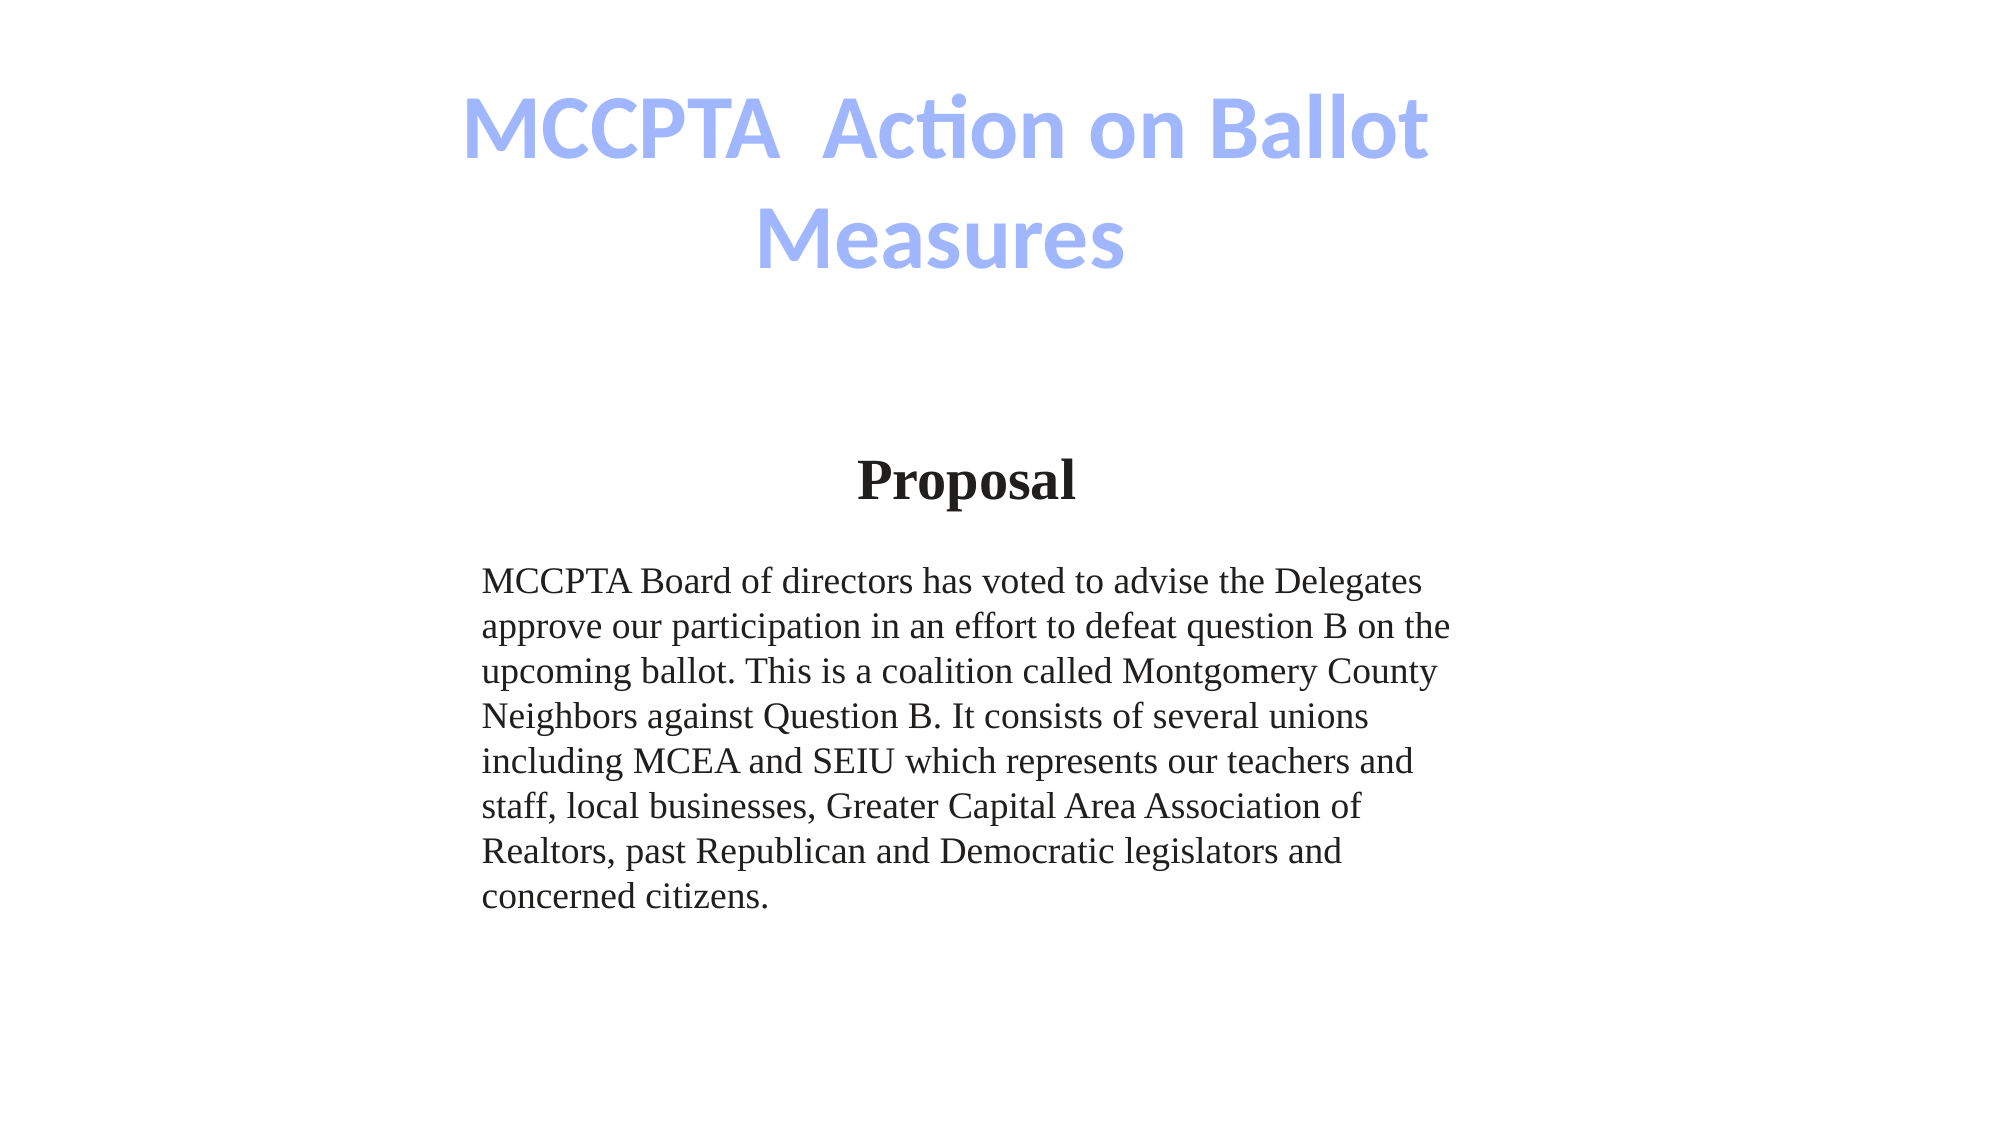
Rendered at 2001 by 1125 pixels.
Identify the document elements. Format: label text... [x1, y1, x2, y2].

text_box MCCPTA Action on Ballot Measures [355, 59, 1525, 364]
text_box Proposal MCCPTA Board of directors has voted to advise the Delegates approve our participation in an effort to defeat question B on the upcoming ballot. This is a coalition called Montgomery County Neighbors against Question B. It consists of several unions including MCEA and SEIU which represents our teachers and staff, local businesses, Greater Capital Area Association of Realtors, past Republican and Democratic legislators and concerned citizens. [466, 434, 1467, 924]
